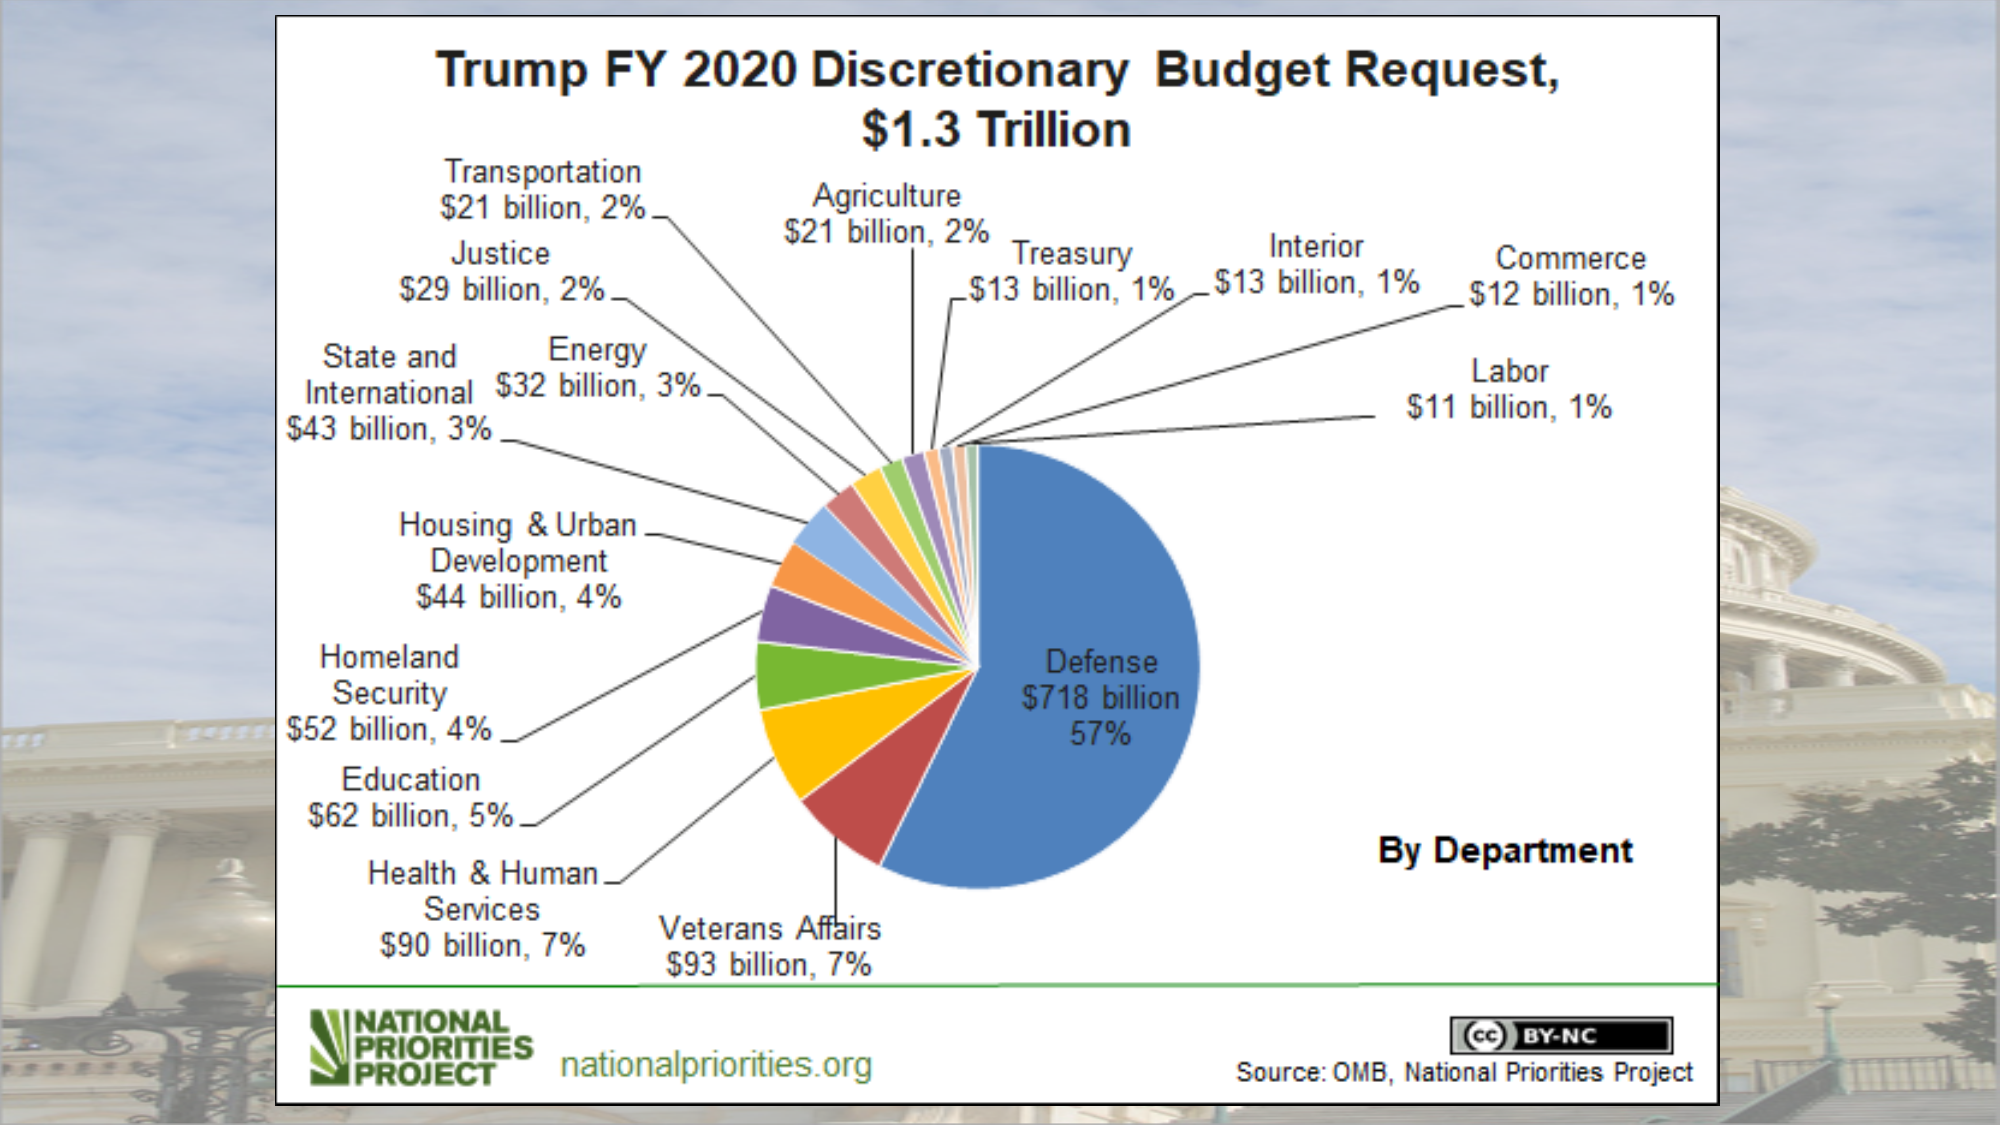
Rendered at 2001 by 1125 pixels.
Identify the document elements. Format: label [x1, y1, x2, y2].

picture [275, 15, 1720, 1106]
